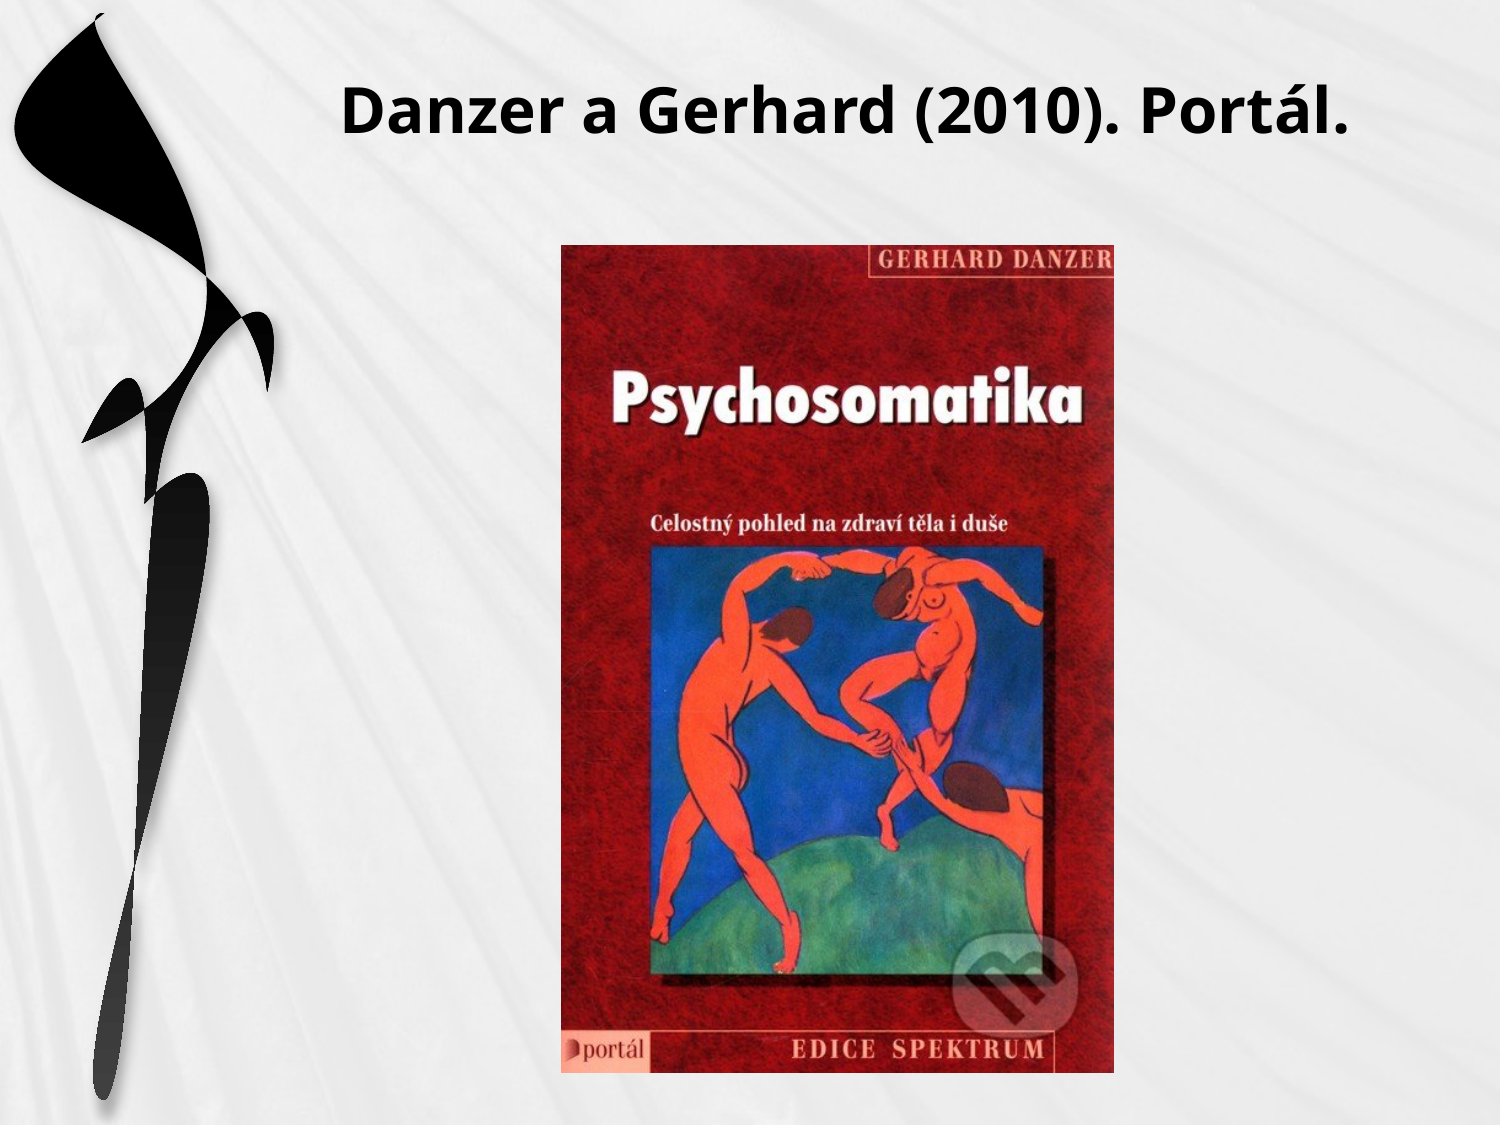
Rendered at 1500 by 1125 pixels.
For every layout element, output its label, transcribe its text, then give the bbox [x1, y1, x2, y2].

picture [560, 245, 1114, 1073]
title Danzer a Gerhard (2010). Portál. [324, 42, 1441, 268]
